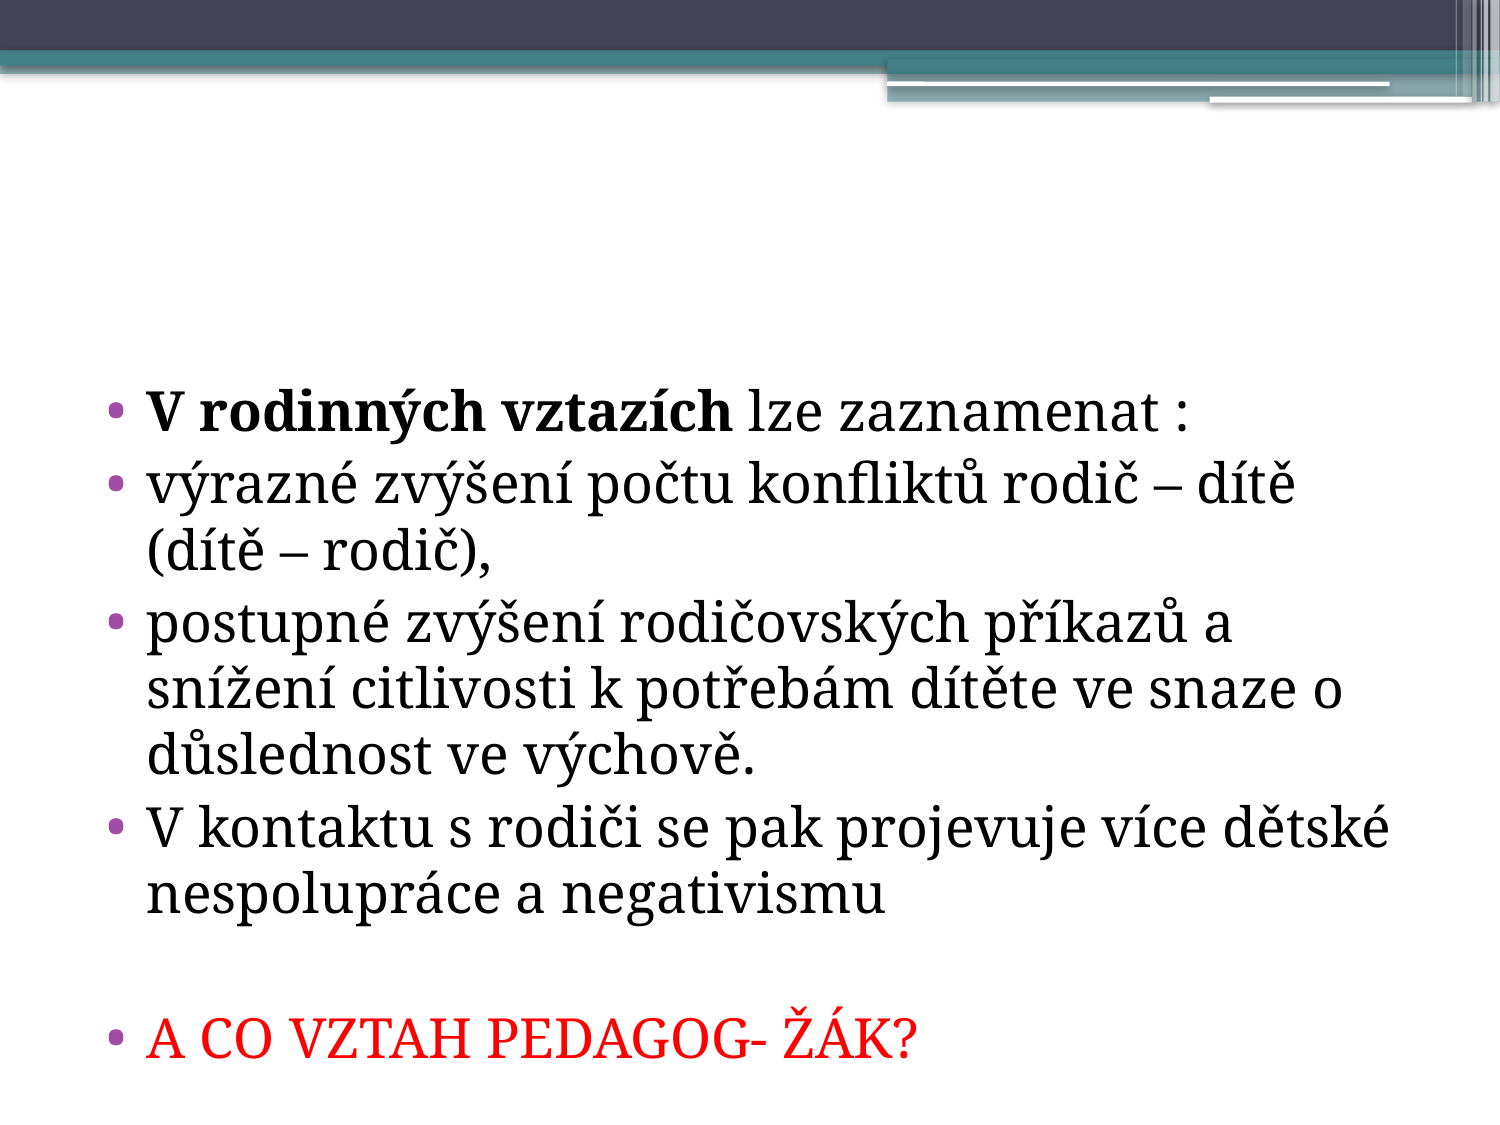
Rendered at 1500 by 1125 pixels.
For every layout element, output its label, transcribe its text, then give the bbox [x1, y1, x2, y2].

list V rodinných vztazích lze zaznamenat : výrazné zvýšení počtu konfliktů rodič – dítě (dítě – rodič), postupné zvýšení rodičovských příkazů a snížení citlivosti k potřebám dítěte ve snaze o důslednost ve výchově. V kontaktu s rodiči se pak projevuje více dětské nespolupráce a negativismu A CO VZTAH PEDAGOG- ŽÁK? [75, 368, 1425, 1079]
